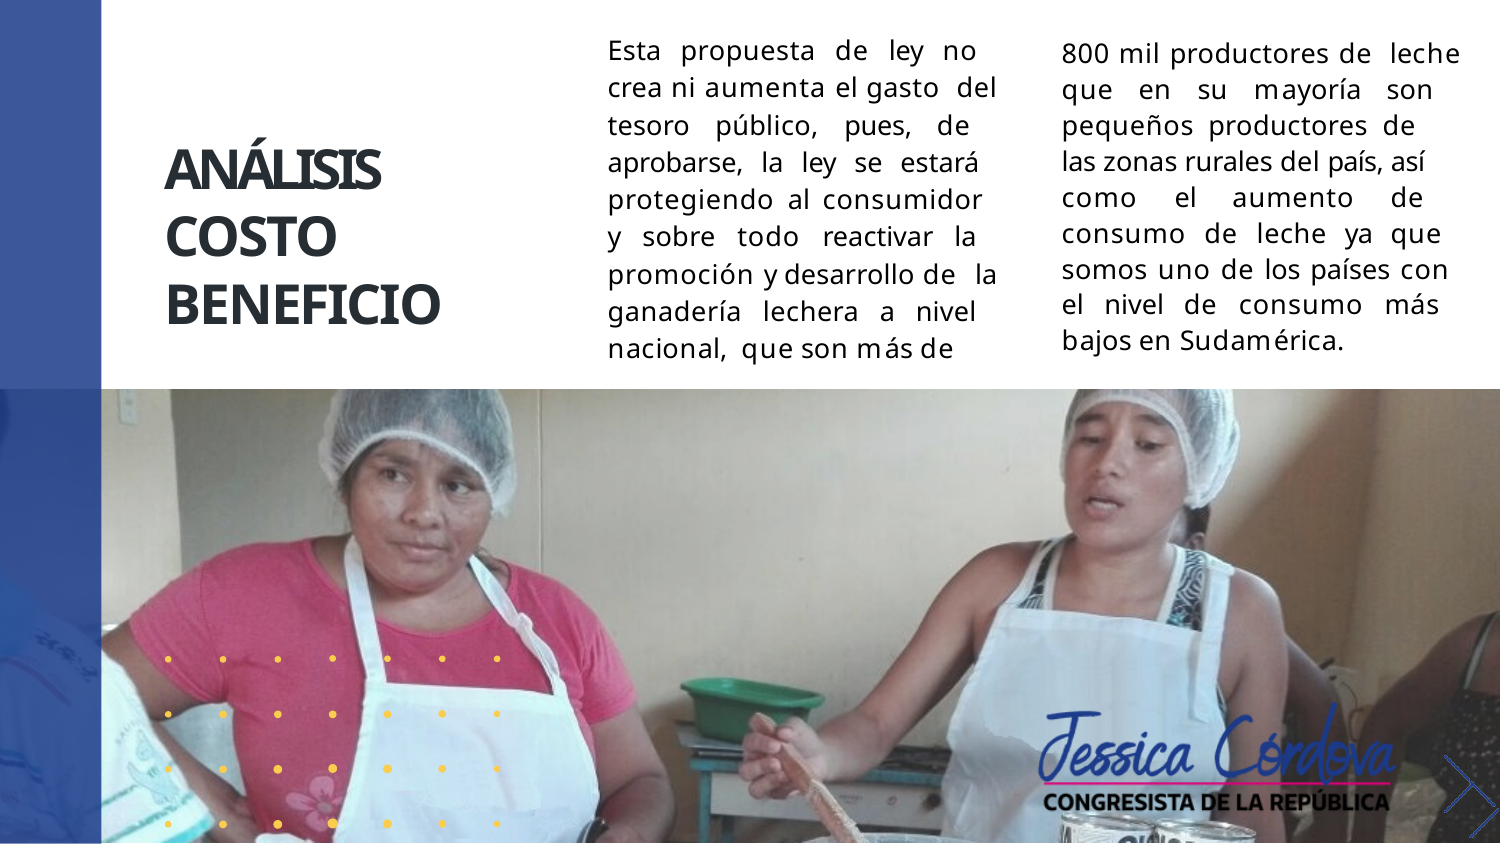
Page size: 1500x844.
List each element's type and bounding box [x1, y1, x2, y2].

text_box [0, 0, 1500, 844]
